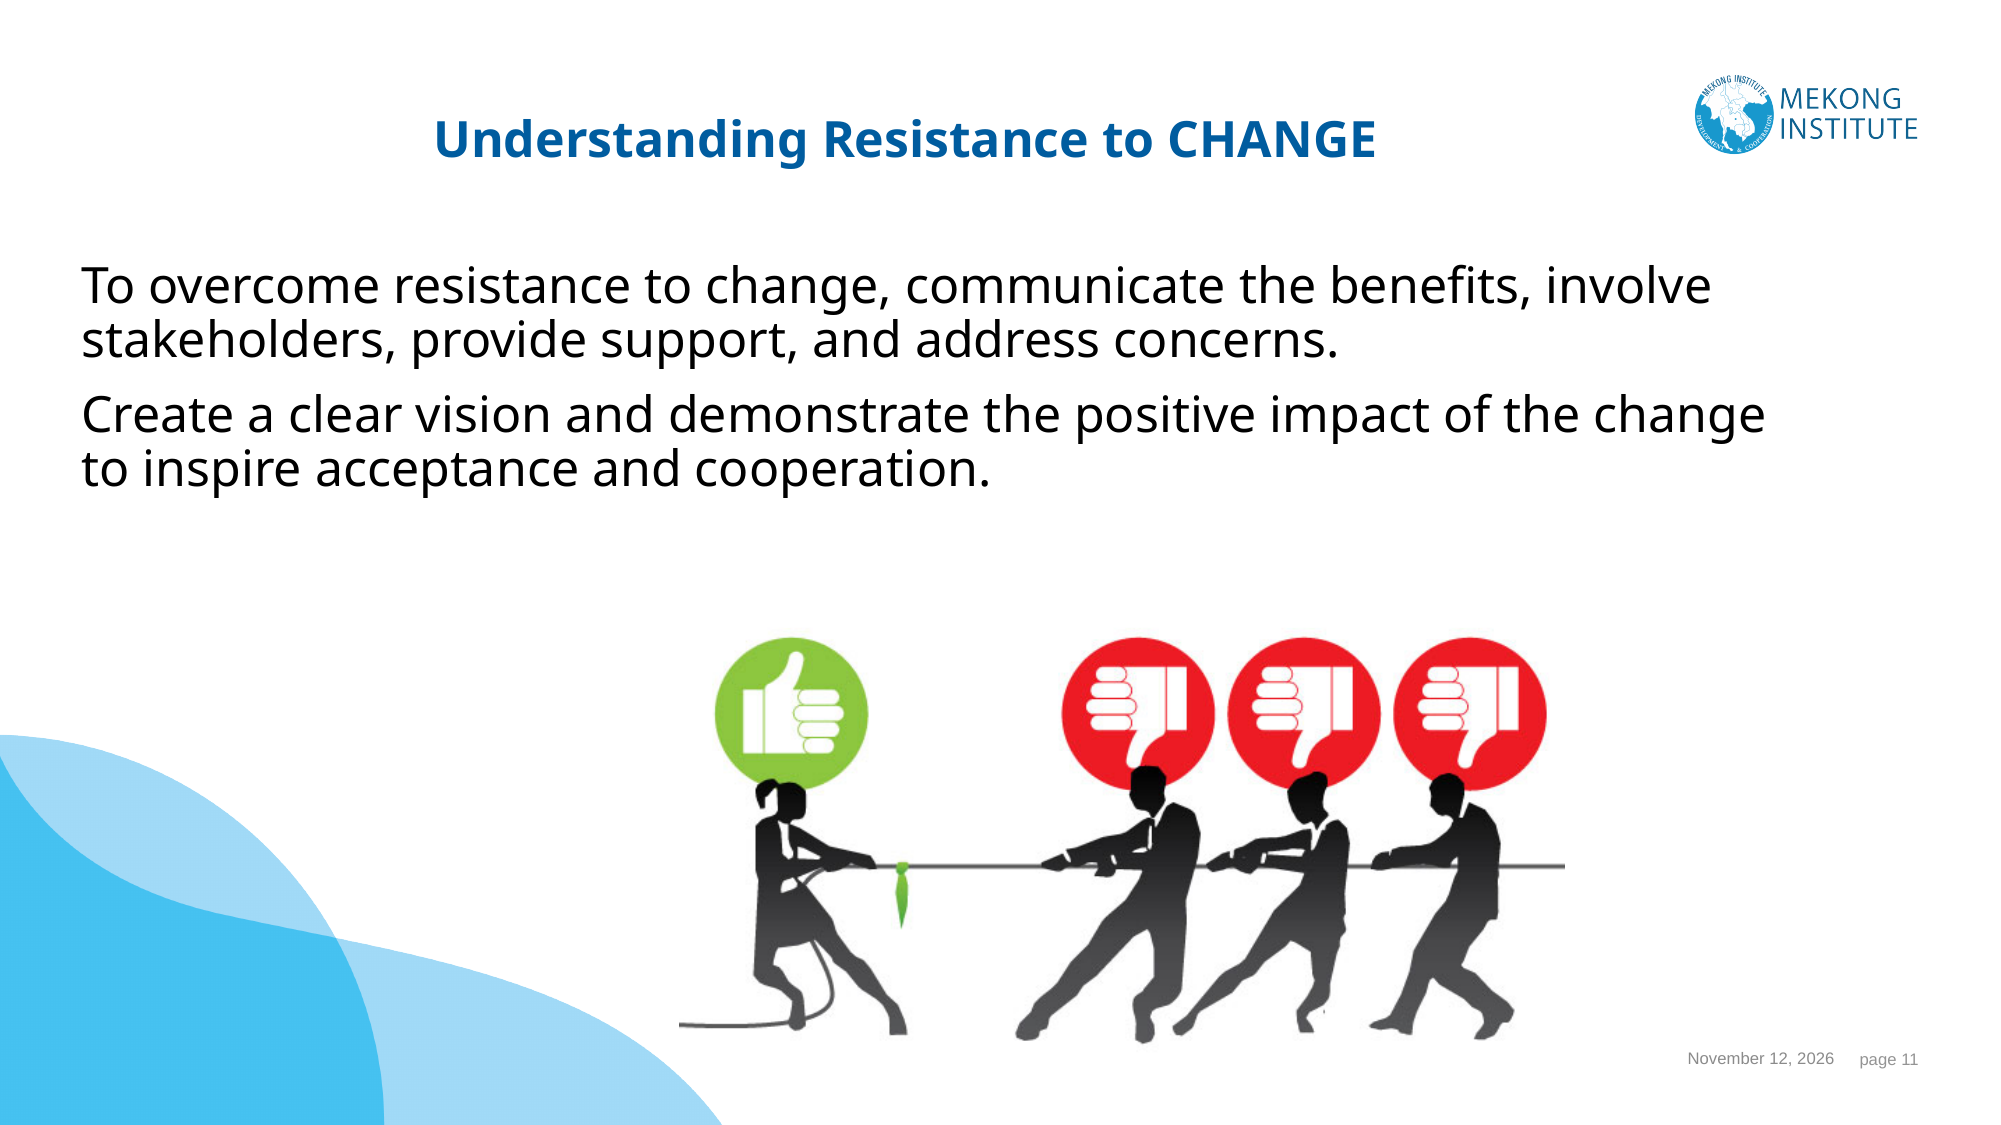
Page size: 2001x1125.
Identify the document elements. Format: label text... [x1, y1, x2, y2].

slide_number page 11 [1769, 1029, 1934, 1089]
picture [679, 606, 1565, 1059]
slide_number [1657, 1027, 1865, 1088]
list To overcome resistance to change, communicate the benefits, involve stakeholders, provide support, and address concerns. Create a clear vision and demonstrate the positive impact of the change to inspire acceptance and cooperation. [66, 253, 1841, 1125]
title Understanding Resistance to CHANGE [302, 136, 1522, 207]
picture [0, 1, 1999, 1125]
